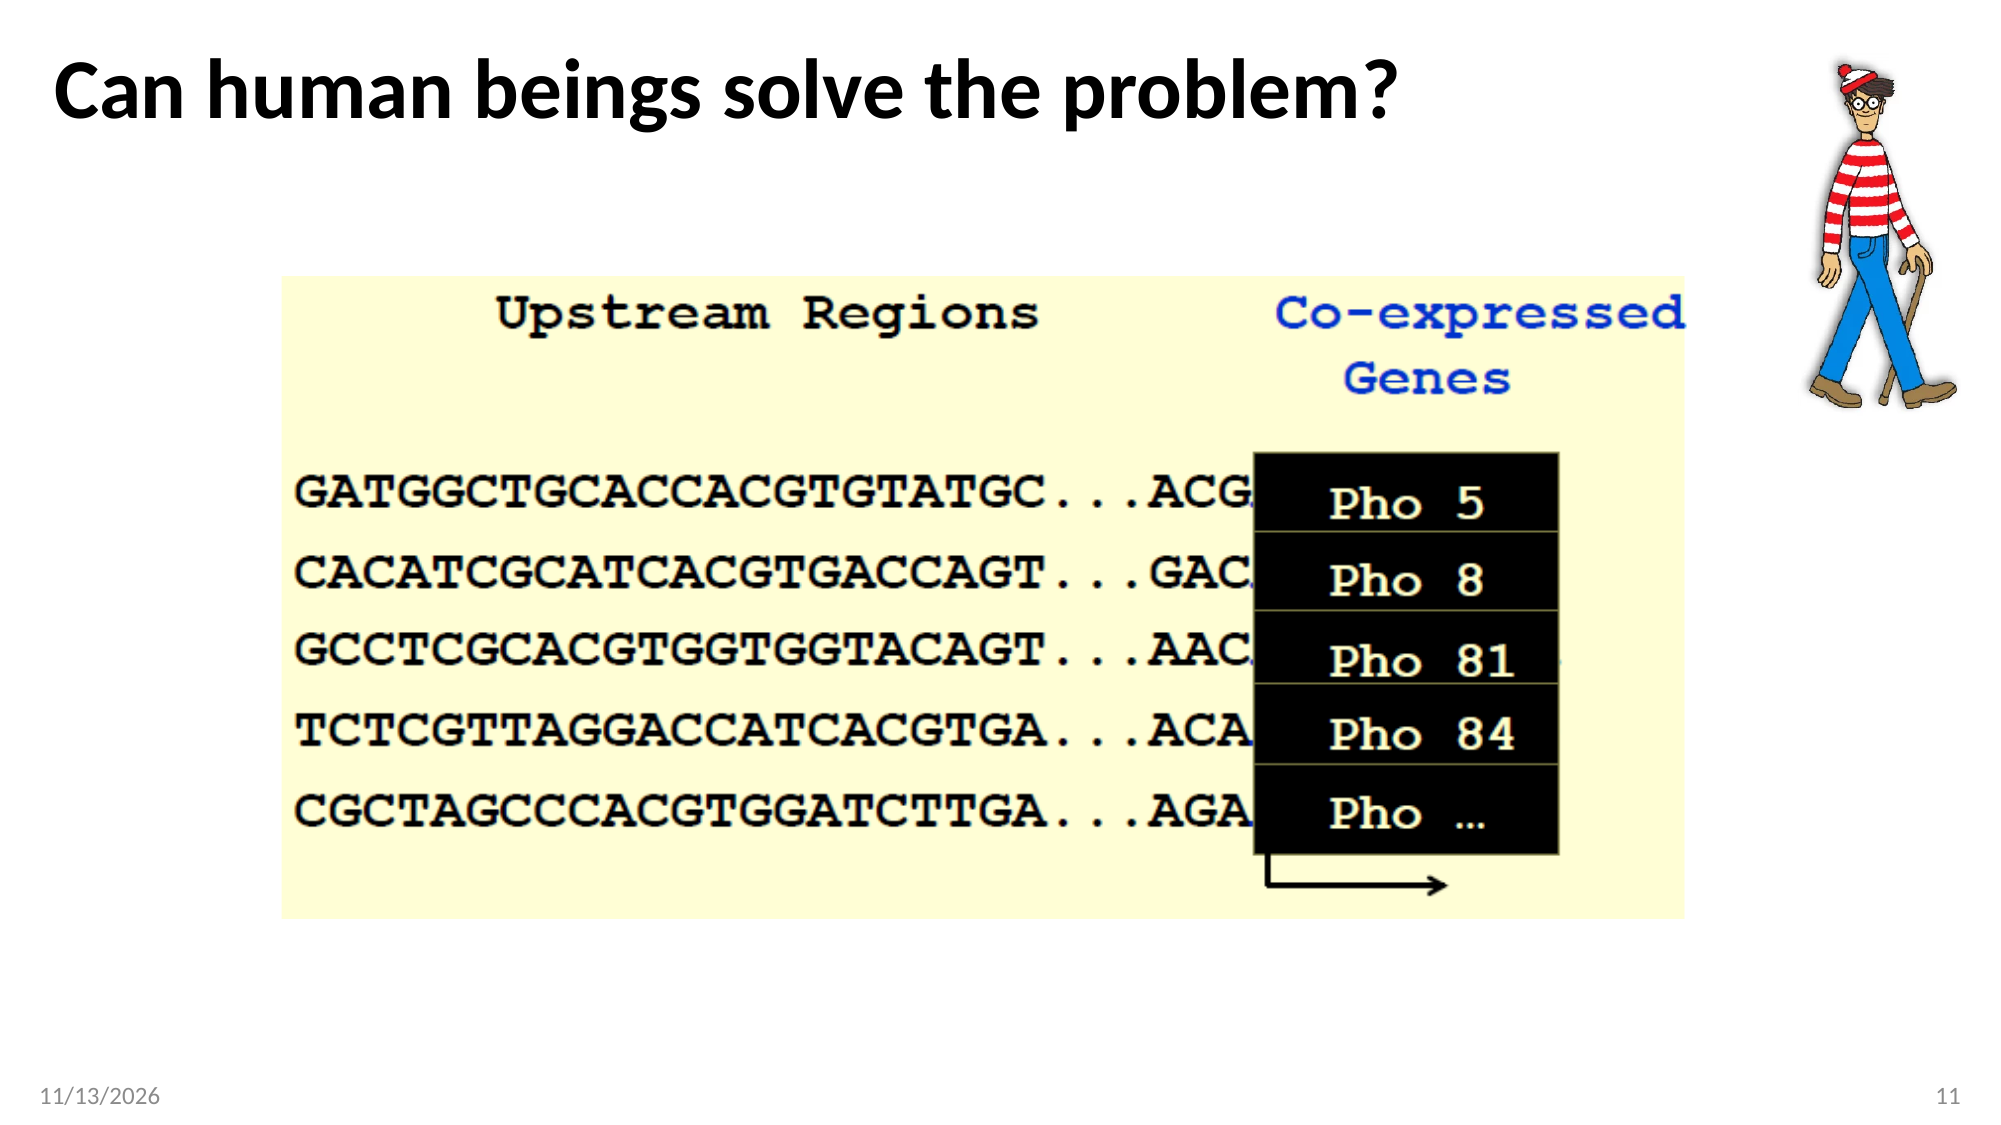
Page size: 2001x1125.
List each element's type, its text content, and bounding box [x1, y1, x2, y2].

title Can human beings solve the problem? [39, 37, 1961, 145]
slide_number 11 [1510, 1064, 1961, 1125]
picture [1797, 51, 1961, 421]
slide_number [39, 1064, 490, 1125]
picture [281, 276, 1690, 919]
